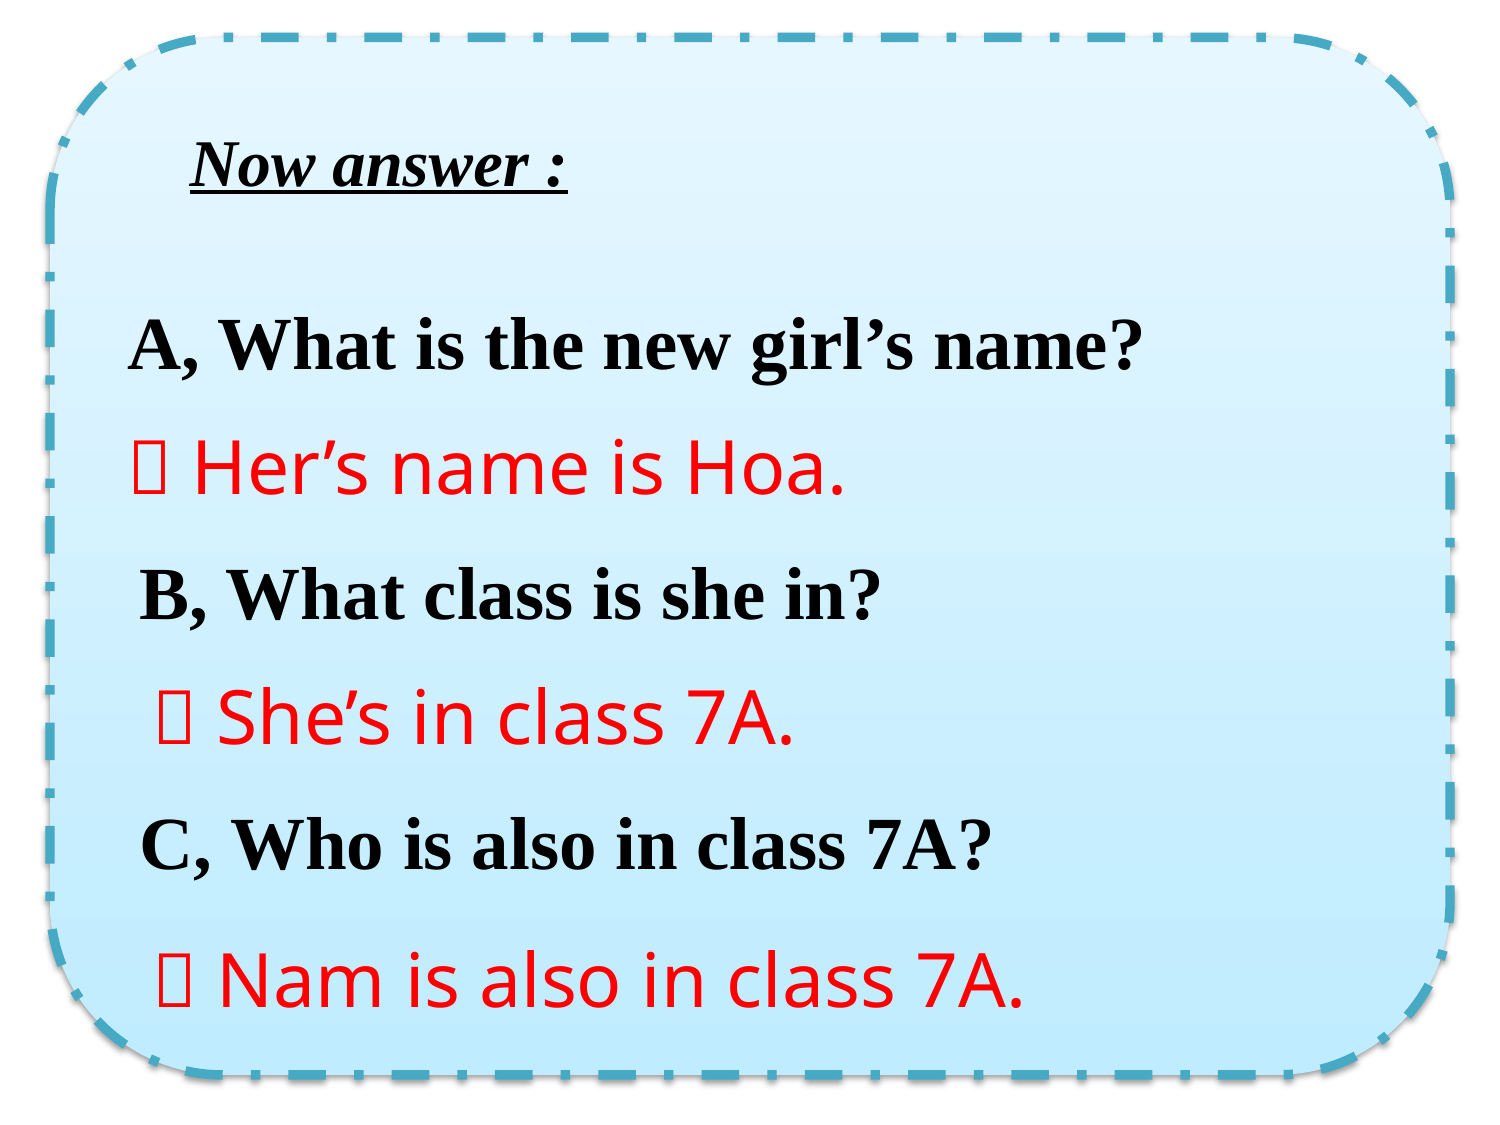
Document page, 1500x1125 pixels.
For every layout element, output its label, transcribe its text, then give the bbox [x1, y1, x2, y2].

text_box Now answer : [174, 112, 613, 208]
text_box  Her’s name is Hoa. [112, 412, 1200, 518]
text_box [49, 36, 1451, 1076]
text_box  She’s in class 7A. [137, 662, 1163, 768]
text_box B, What class is she in? [124, 537, 1175, 643]
text_box  Nam is also in class 7A. [137, 924, 1175, 1030]
text_box A, What is the new girl’s name? [112, 287, 1313, 393]
text_box C, Who is also in class 7A? [124, 787, 1113, 893]
